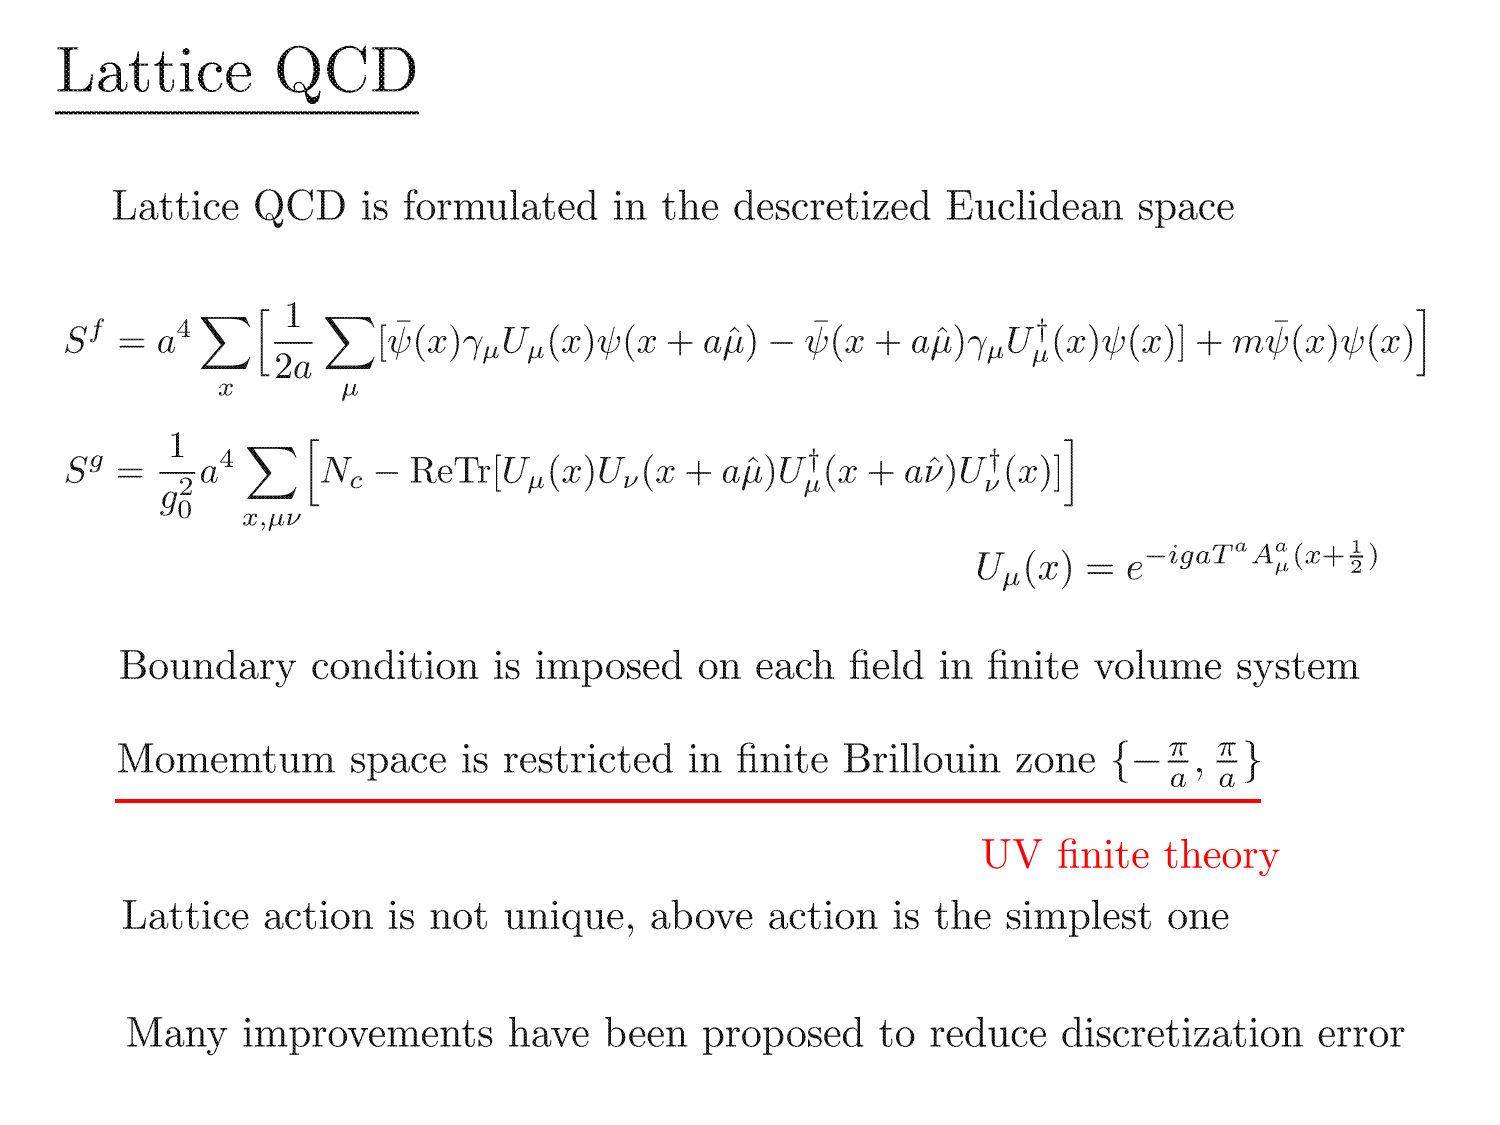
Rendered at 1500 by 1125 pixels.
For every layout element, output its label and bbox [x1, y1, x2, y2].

text_box [114, 800, 1280, 879]
picture [64, 432, 1076, 534]
picture [119, 897, 1229, 940]
picture [115, 740, 1262, 791]
picture [52, 42, 420, 121]
picture [64, 302, 1428, 404]
picture [116, 646, 1364, 689]
picture [974, 537, 1380, 593]
picture [123, 1014, 1408, 1057]
picture [109, 187, 1236, 230]
